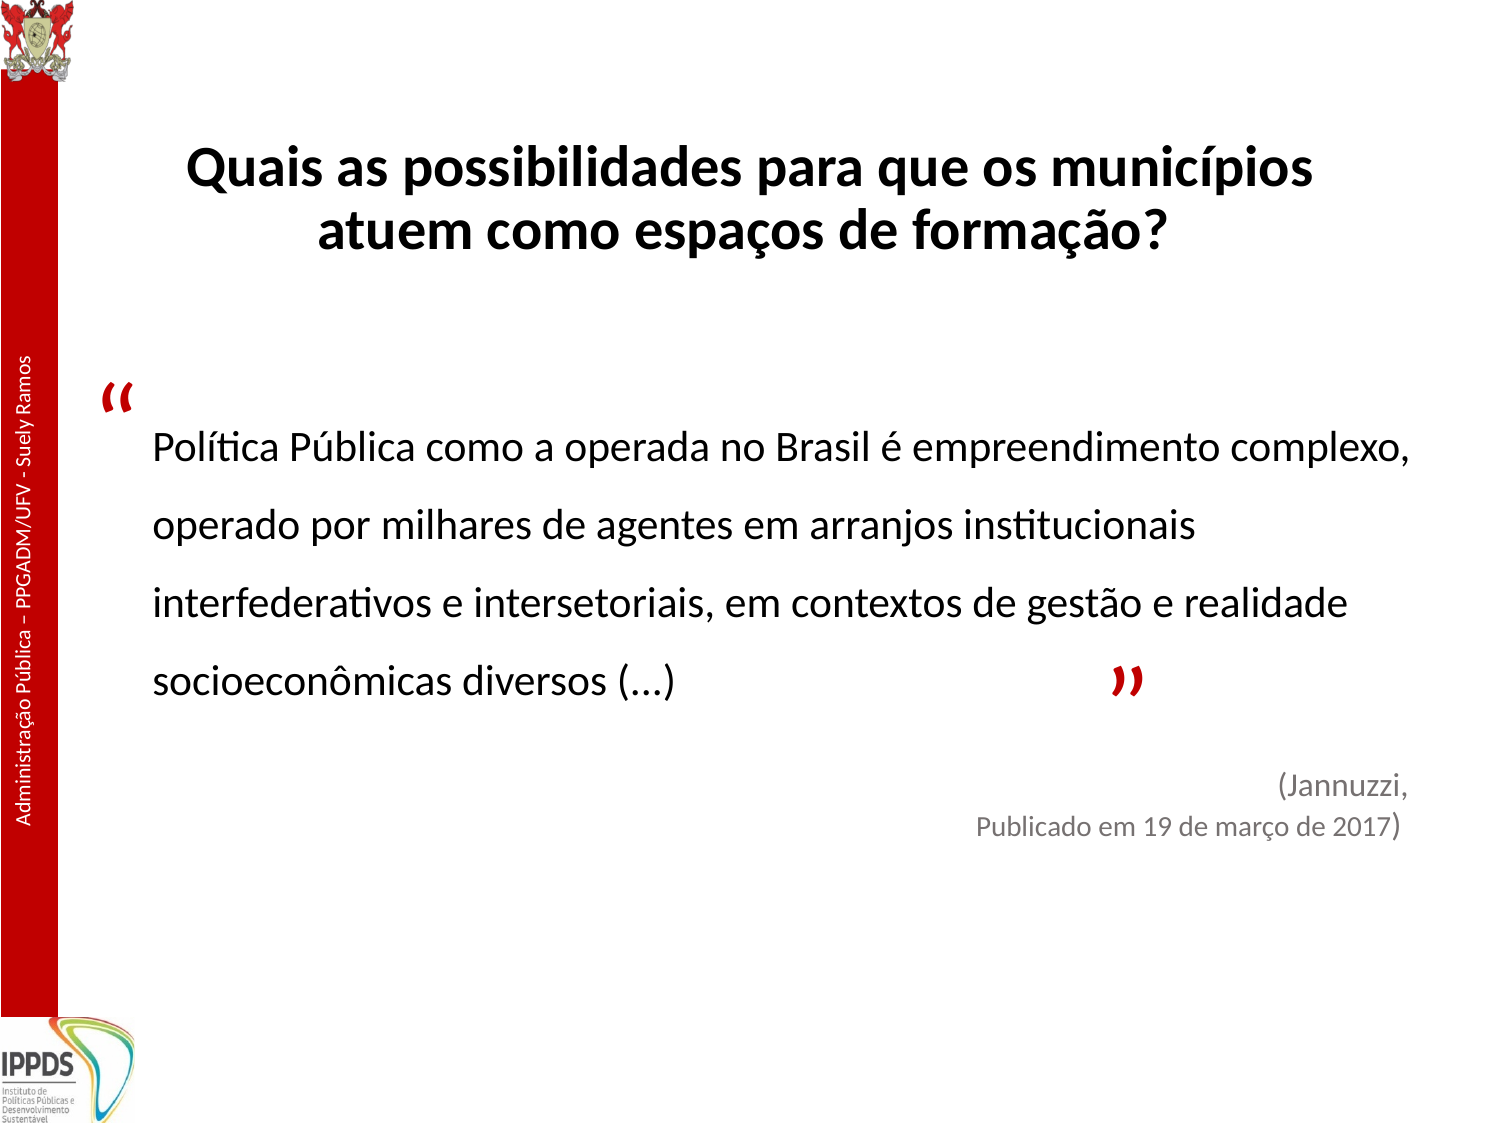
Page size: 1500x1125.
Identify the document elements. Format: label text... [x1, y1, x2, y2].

text_box “ [74, 343, 158, 494]
title Quais as possibilidades para que os municípios atuem como espaços de formação? [103, 90, 1397, 309]
picture [1, 0, 74, 81]
list Política Pública como a operada no Brasil é empreendimento complexo, operado por milhares de agentes em arranjos institucionais interfederativos e intersetoriais, em contextos de gestão e realidade socioeconômicas diversos (...) [137, 383, 1431, 716]
text_box (Jannuzzi, Publicado em 19 de março de 2017) [841, 755, 1424, 851]
text_box A” [1077, 625, 1167, 755]
picture [0, 1017, 135, 1123]
